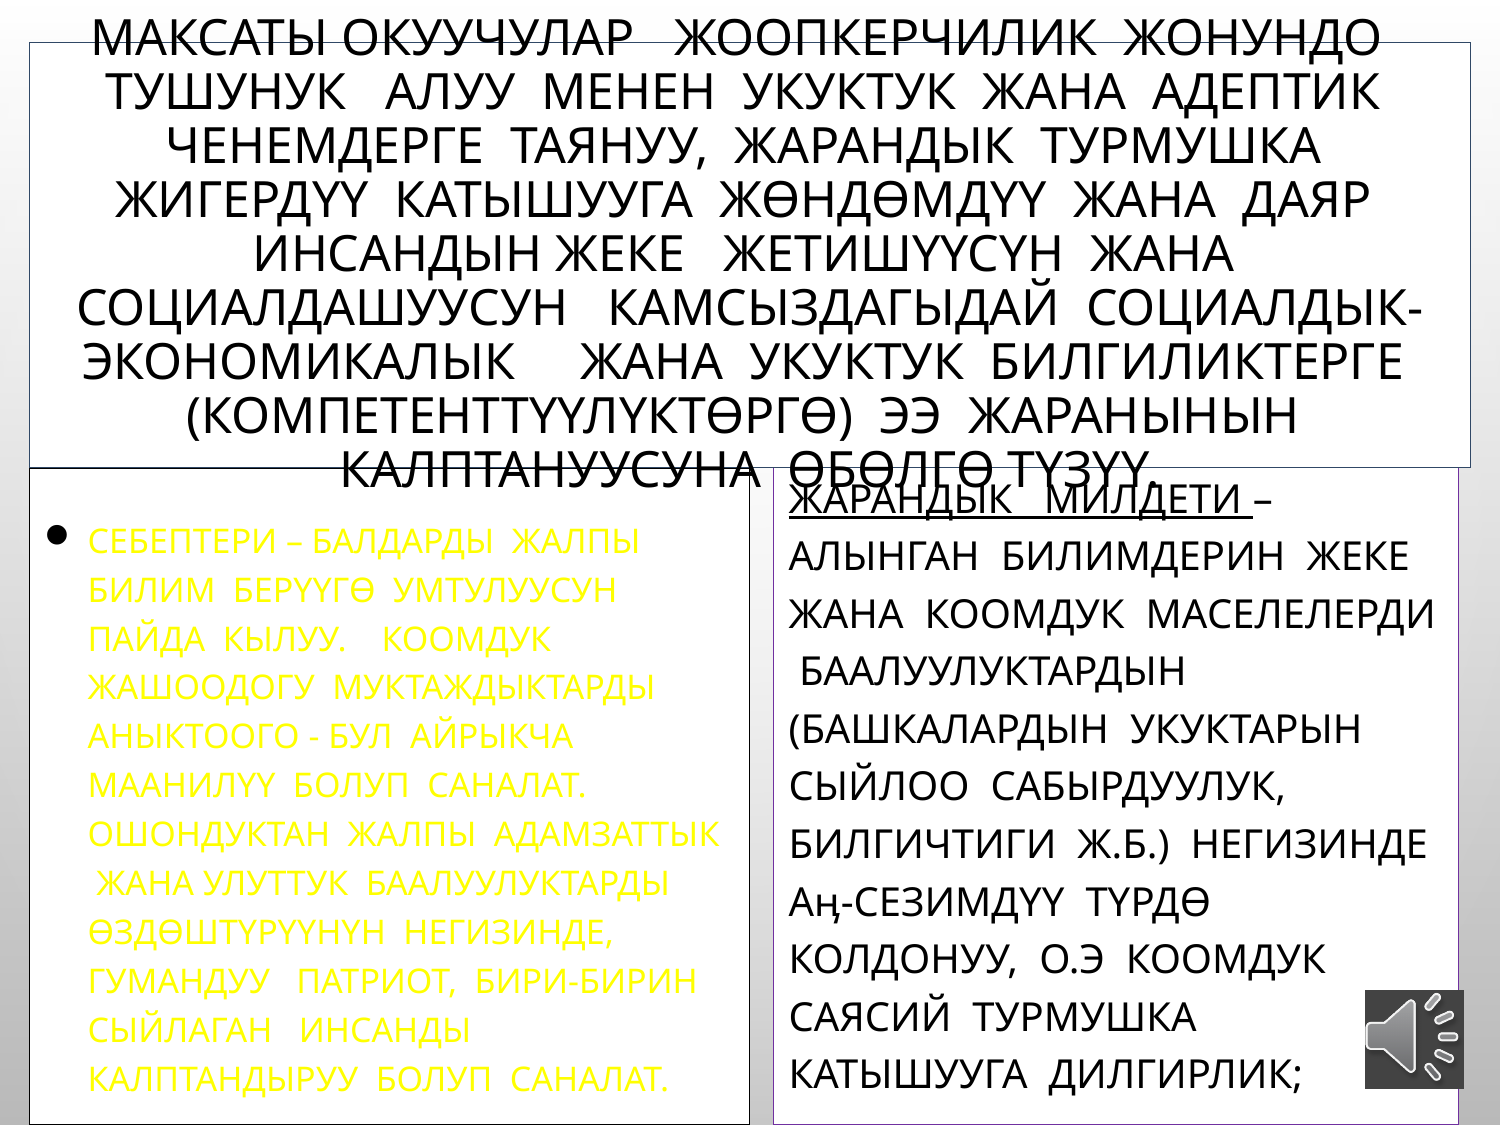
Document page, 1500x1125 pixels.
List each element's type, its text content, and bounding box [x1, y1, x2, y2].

title Максаты окуучулар жоопкерчилик жонундо тушунук алуу менен укуктук жана адептик ченемдерге таянуу, жарандык турмушка жигердүү катышууга жөндөмдүү жана даяр инсандын жеке жетишүүсүн жана социалдашуусун камсыздагыдай социалдык-экономикалык жана укуктук билгиликтерге (компетенттүүлүктөргө) ээ жаранынын калптануусуна өбөлгө түзүү. [29, 42, 1471, 468]
picture [0, 0, 1500, 1125]
list Жарандык милдети –алынган билимдерин жеке жана коомдук маселелерди баалуулуктардын (башкалардын укуктарын сыйлоо сабырдуулук, билгичтиги ж.б.) негизинде аӊ-сезимдүү түрдө колдонуу, о.э коомдук саясий турмушка катышууга дилгирлик; [773, 468, 1459, 1125]
picture [750, 468, 773, 1125]
list Себептери – балдарды жалпы билим берүүгө умтулуусун пайда кылуу. коомдук жашоодогу муктаждыктарды аныктоого - бул айрыкча маанилүү болуп саналат. Ошондуктан жалпы адамзаттык жана улуттук баалуулуктарды өздөштүрүүнүн негизинде, гумандуу патриот, бири-бирин сыйлаган инсанды калптандыруу болуп саналат. [29, 468, 750, 1125]
